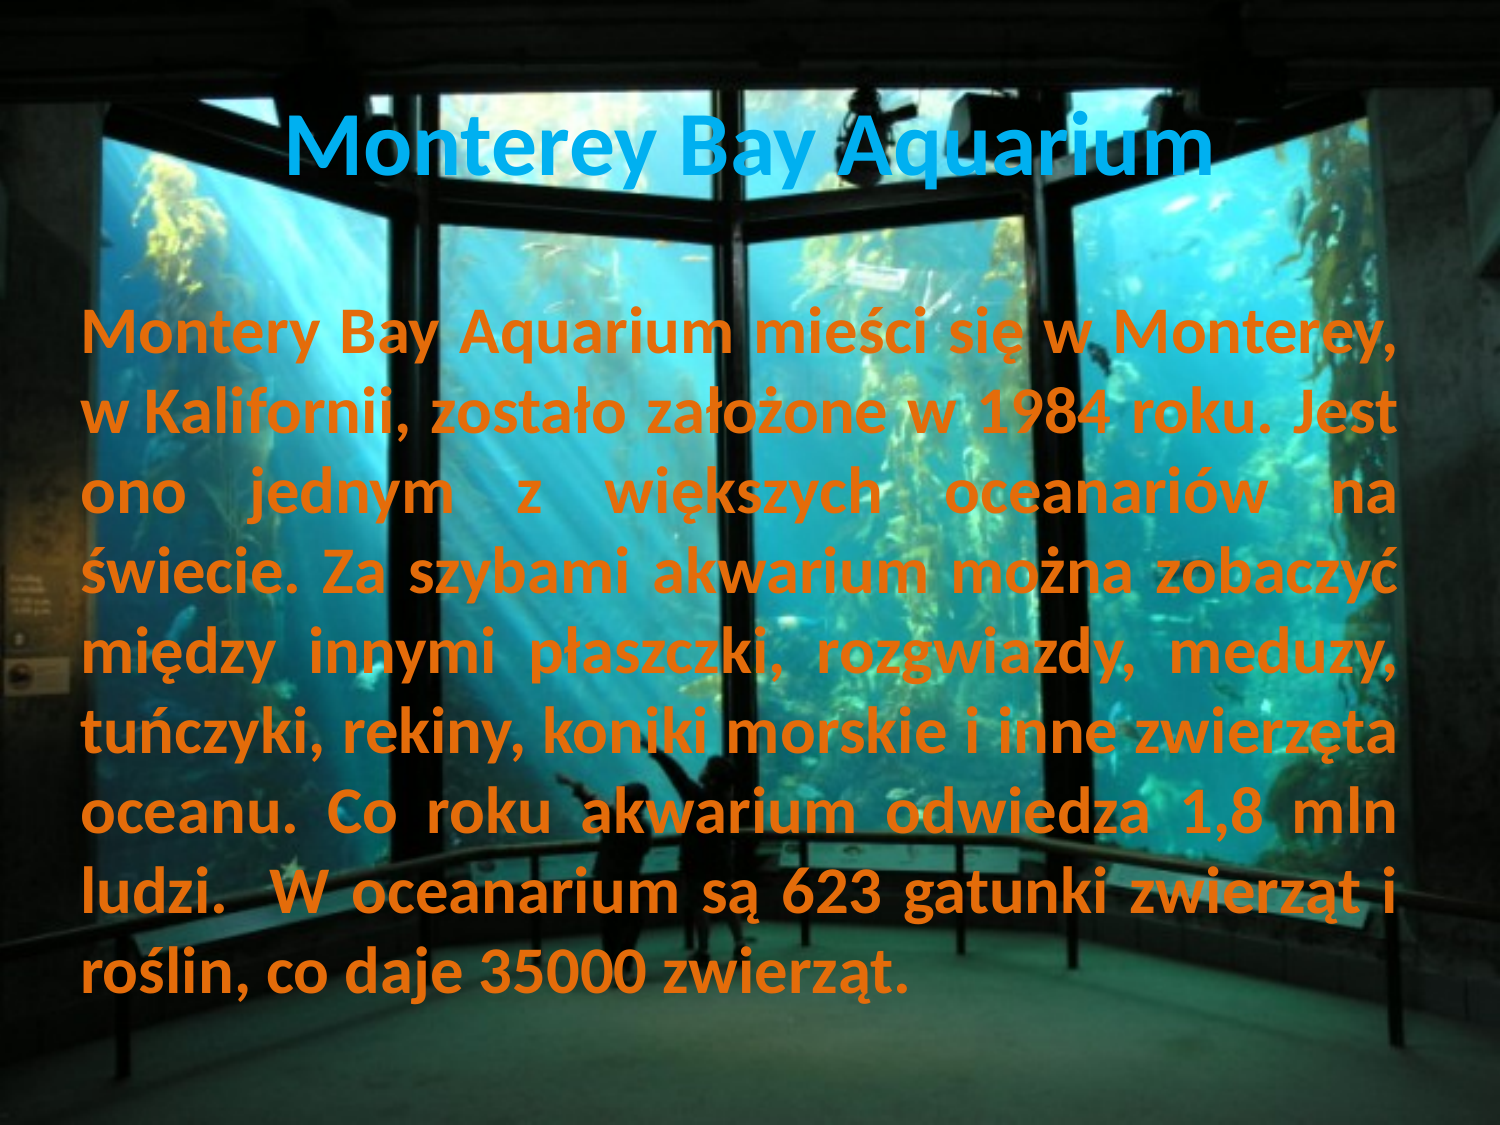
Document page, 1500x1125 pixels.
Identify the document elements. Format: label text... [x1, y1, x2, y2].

picture [0, 0, 1500, 1125]
title Monterey Bay Aquarium [75, 45, 1425, 233]
list Montery Bay Aquarium mieści się w Monterey, w Kalifornii, zostało założone w 1984 roku. Jest ono jednym z większych oceanariów na świecie. Za szybami akwarium można zobaczyć między innymi płaszczki, rozgwiazdy, meduzy, tuńczyki, rekiny, koniki morskie i inne zwierzęta oceanu. Co roku akwarium odwiedza 1,8 mln ludzi. W oceanarium są 623 gatunki zwierząt i roślin, co daje 35000 zwierząt. [64, 278, 1415, 1022]
